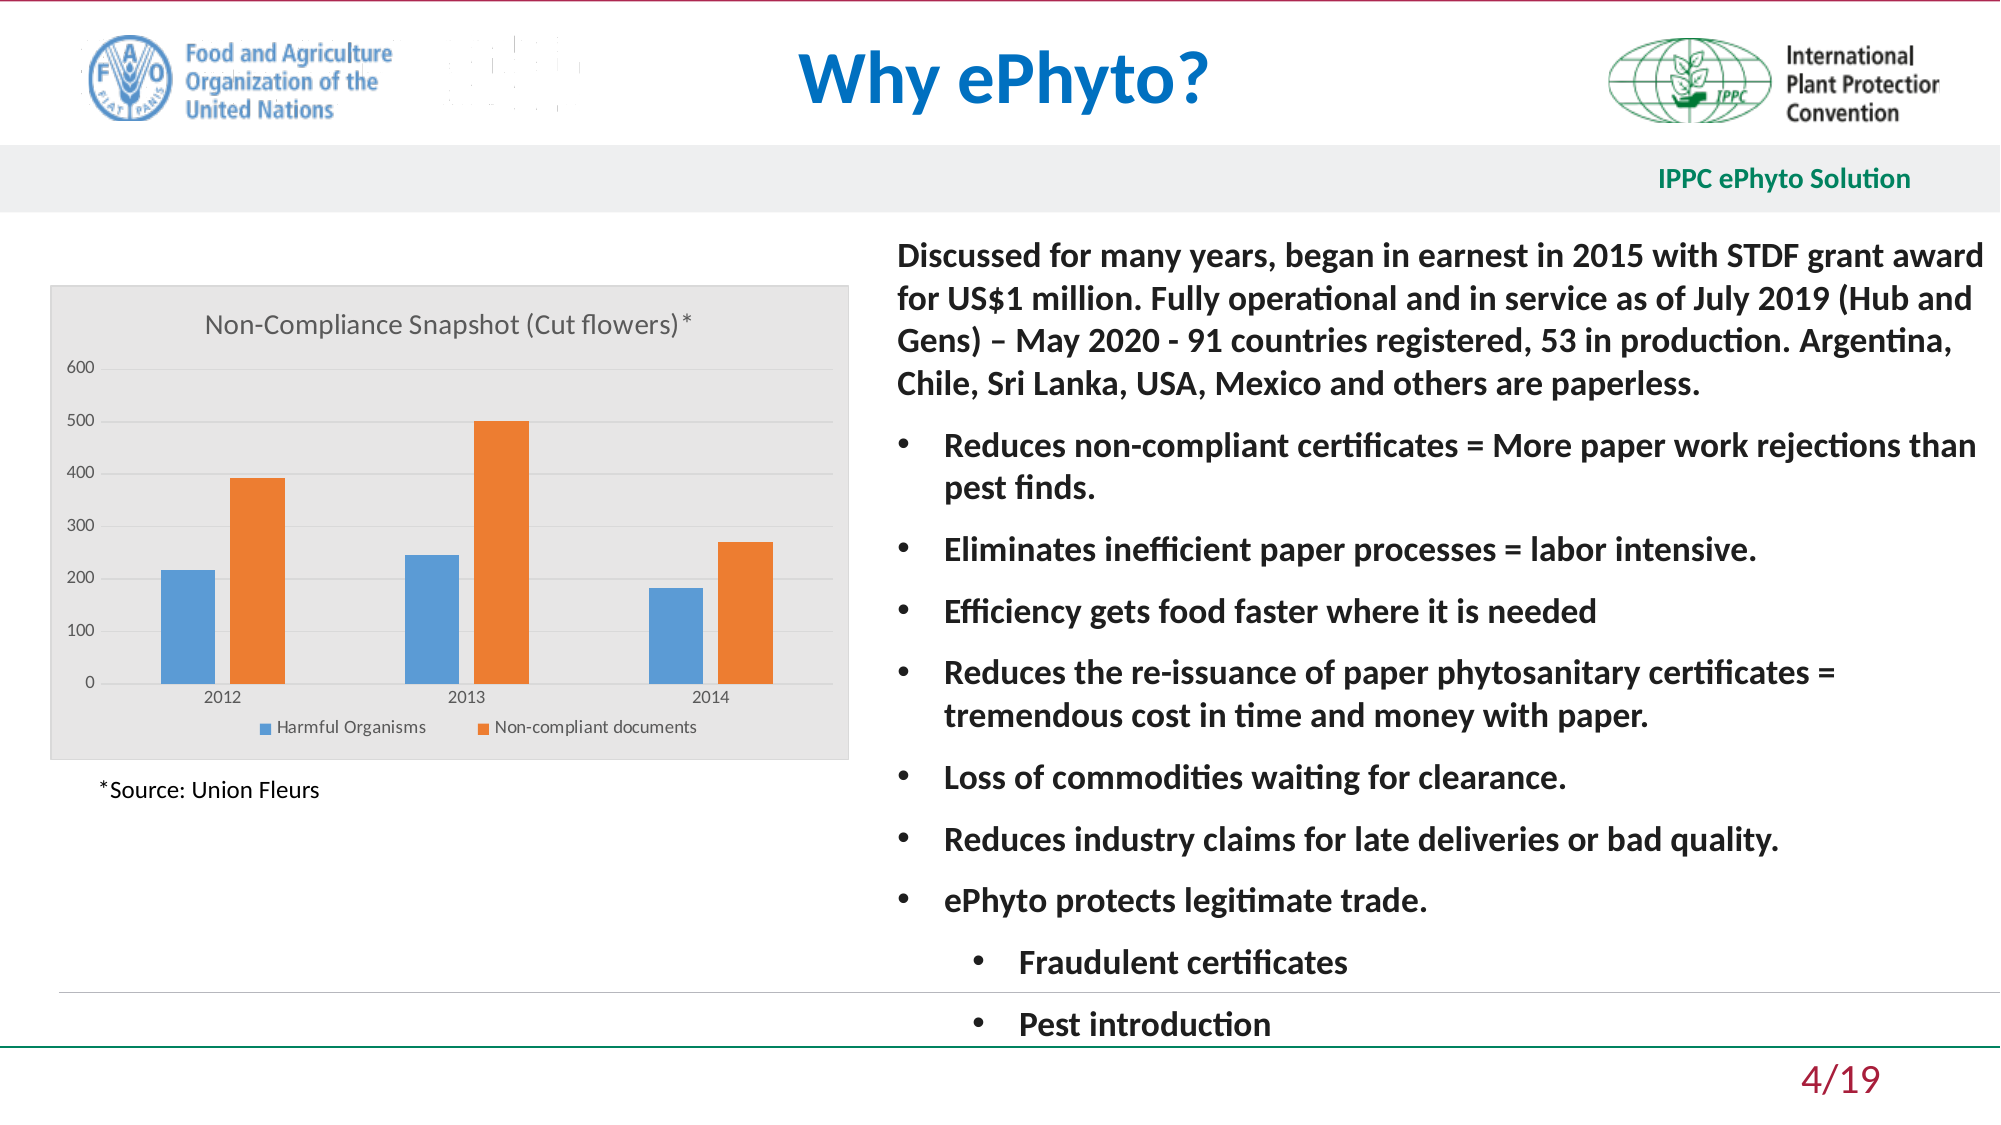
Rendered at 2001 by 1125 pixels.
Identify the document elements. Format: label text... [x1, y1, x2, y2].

text_box *Source: Union Fleurs [82, 765, 883, 811]
chart [49, 285, 850, 761]
text_box Discussed for many years, began in earnest in 2015 with STDF grant award for US$1 million. Fully operational and in service as of July 2019 (Hub and Gens) – May 2020 - 91 countries registered, 53 in production. Argentina, Chile, Sri Lanka, USA, Mexico and others are paperless. Reduces non-compliant certificates = More paper work rejections than pest finds. Eliminates inefficient paper processes = labor intensive. Efficiency gets food faster where it is needed Reduces the re-issuance of paper phytosanitary certificates = tremendous cost in time and money with paper. Loss of commodities waiting for clearance. Reduces industry claims for late deliveries or bad quality. ePhyto protects legitimate trade. Fraudulent certificates Pest introduction [882, 224, 2000, 1051]
title Why ePhyto? [142, 31, 1868, 117]
